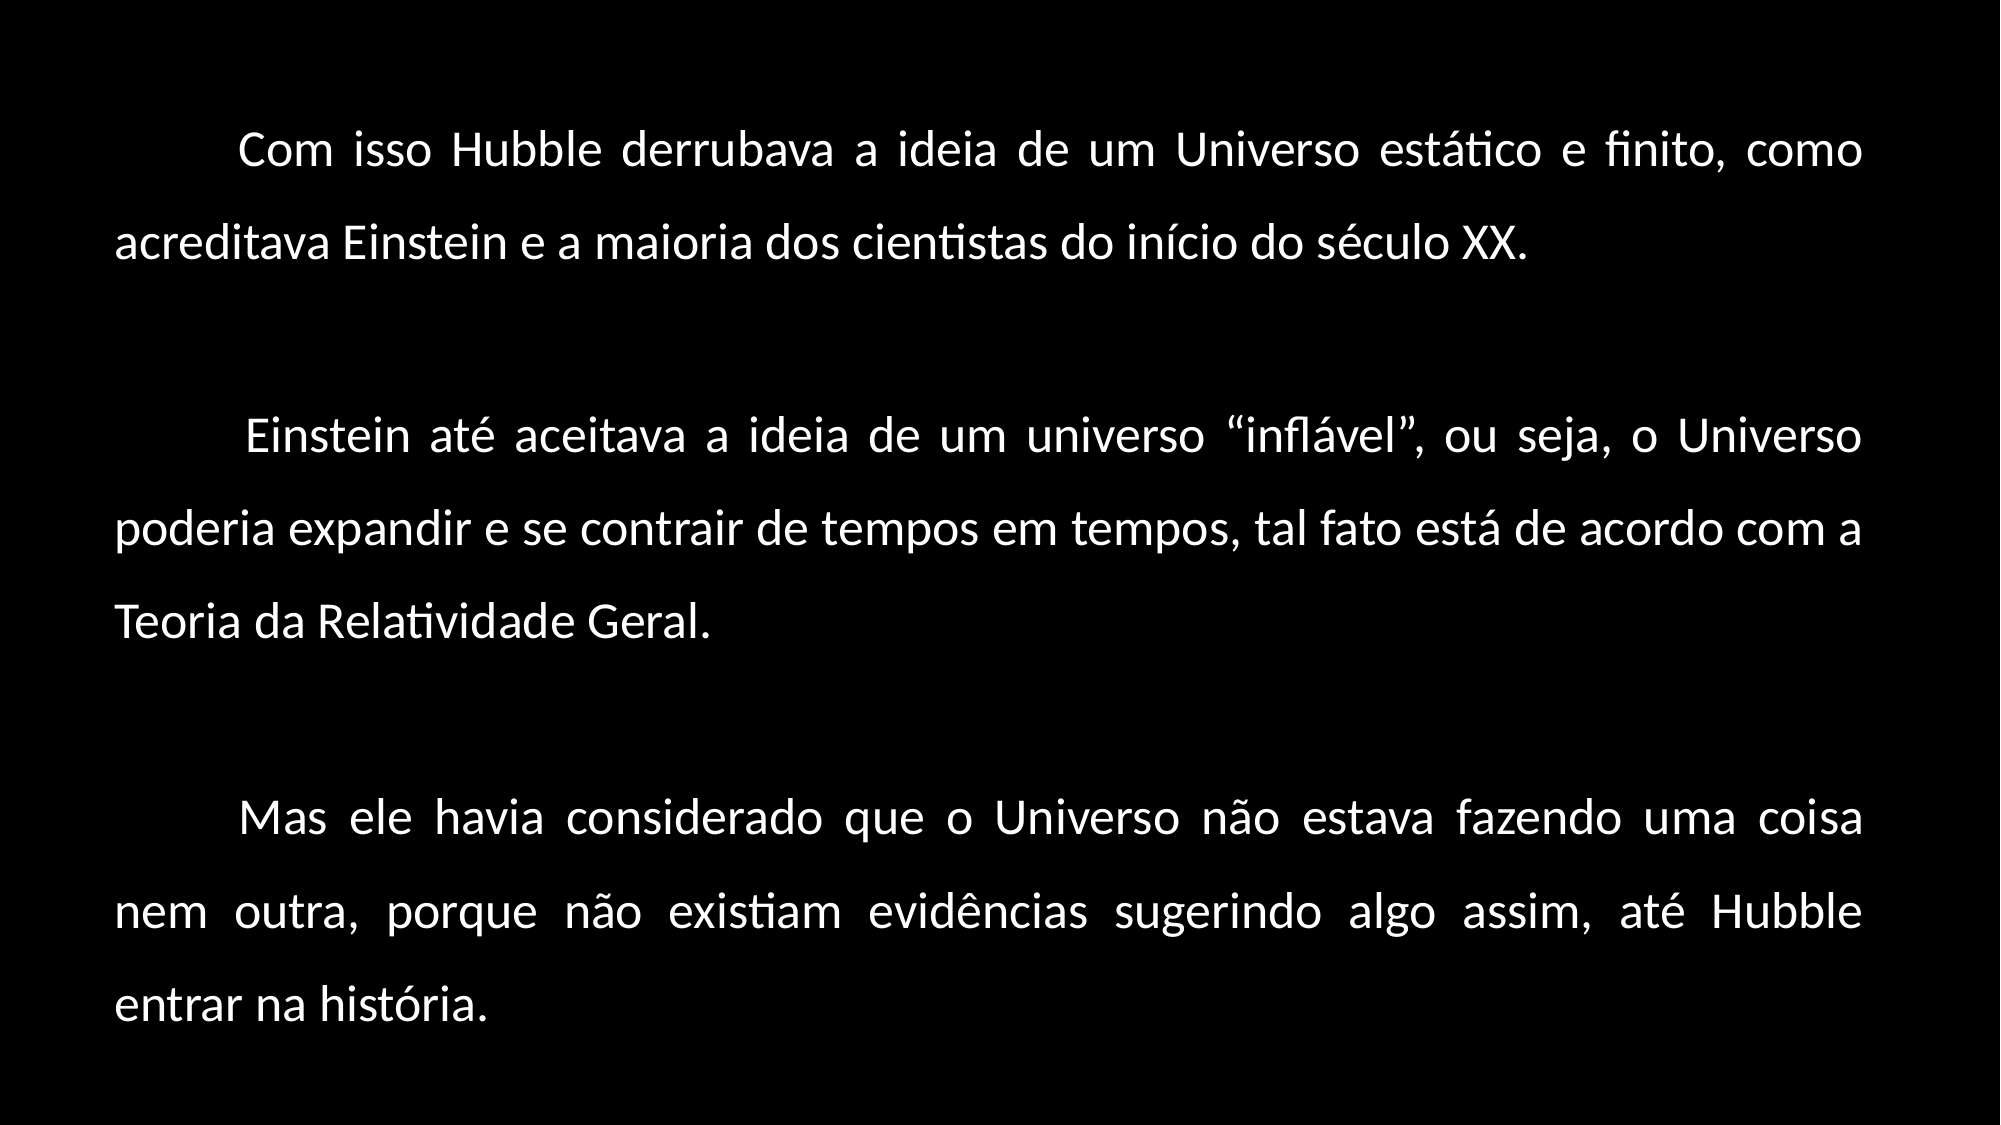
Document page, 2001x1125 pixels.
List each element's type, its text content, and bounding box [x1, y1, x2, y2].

list Com isso Hubble derrubava a ideia de um Universo estático e finito, como acreditava Einstein e a maioria dos cientistas do início do século XX. Einstein até aceitava a ideia de um universo “inflável”, ou seja, o Universo poderia expandir e se contrair de tempos em tempos, tal fato está de acordo com a Teoria da Relatividade Geral. Mas ele havia considerado que o Universo não estava fazendo uma coisa nem outra, porque não existiam evidências sugerindo algo assim, até Hubble entrar na história. [99, 75, 1881, 1048]
